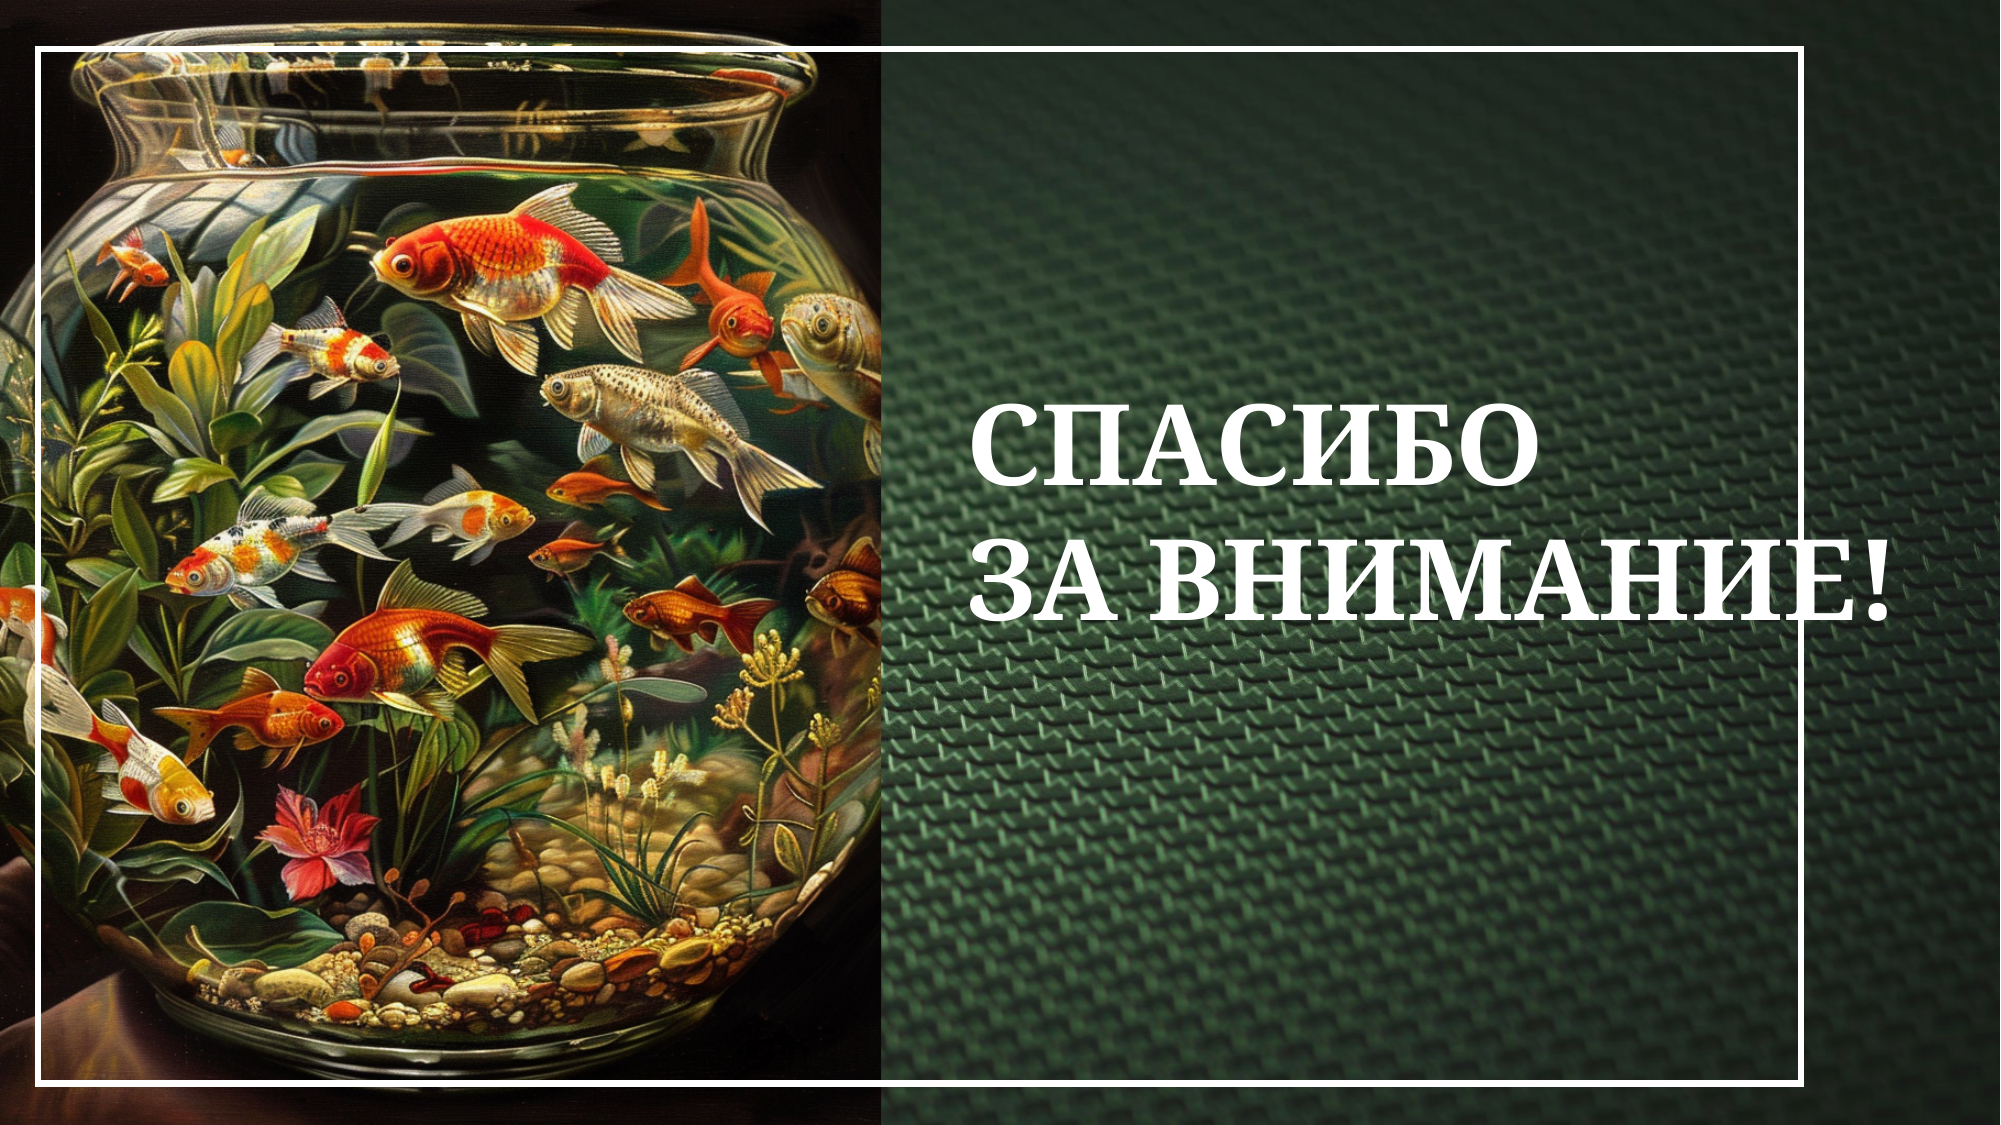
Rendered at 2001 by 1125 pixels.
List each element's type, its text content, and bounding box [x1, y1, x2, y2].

text_box [882, 48, 1802, 1084]
text_box СПАСИБО ЗА ВНИМАНИЕ! [951, 365, 1916, 651]
picture [0, 0, 882, 1125]
